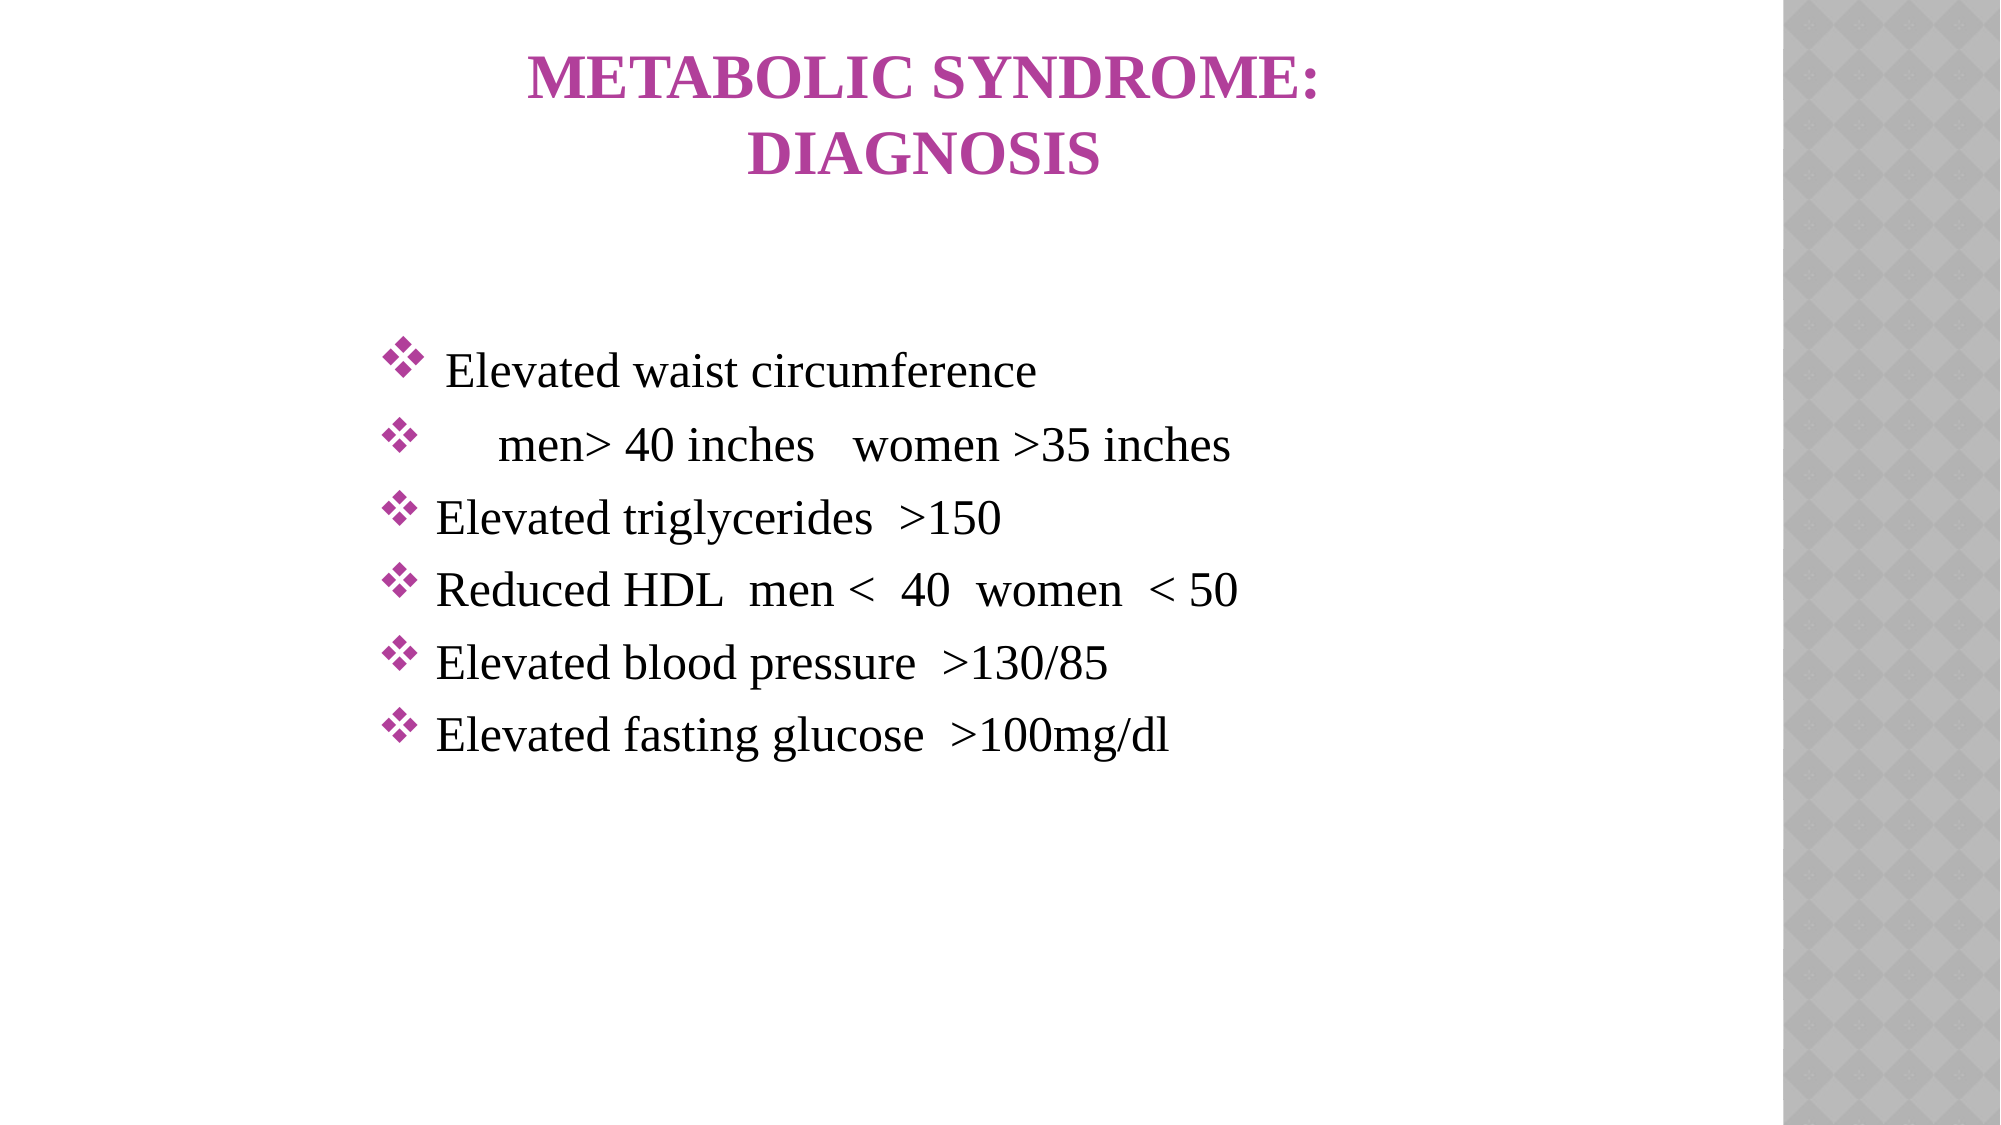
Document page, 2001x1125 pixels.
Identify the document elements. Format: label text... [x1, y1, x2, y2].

title Metabolic Syndrome: Diagnosis [337, 35, 1513, 188]
list Elevated waist circumference men> 40 inches women >35 inches Elevated triglycerides >150 Reduced HDL men < 40 women < 50 Elevated blood pressure >130/85 Elevated fasting glucose >100mg/dl [362, 321, 1707, 1094]
